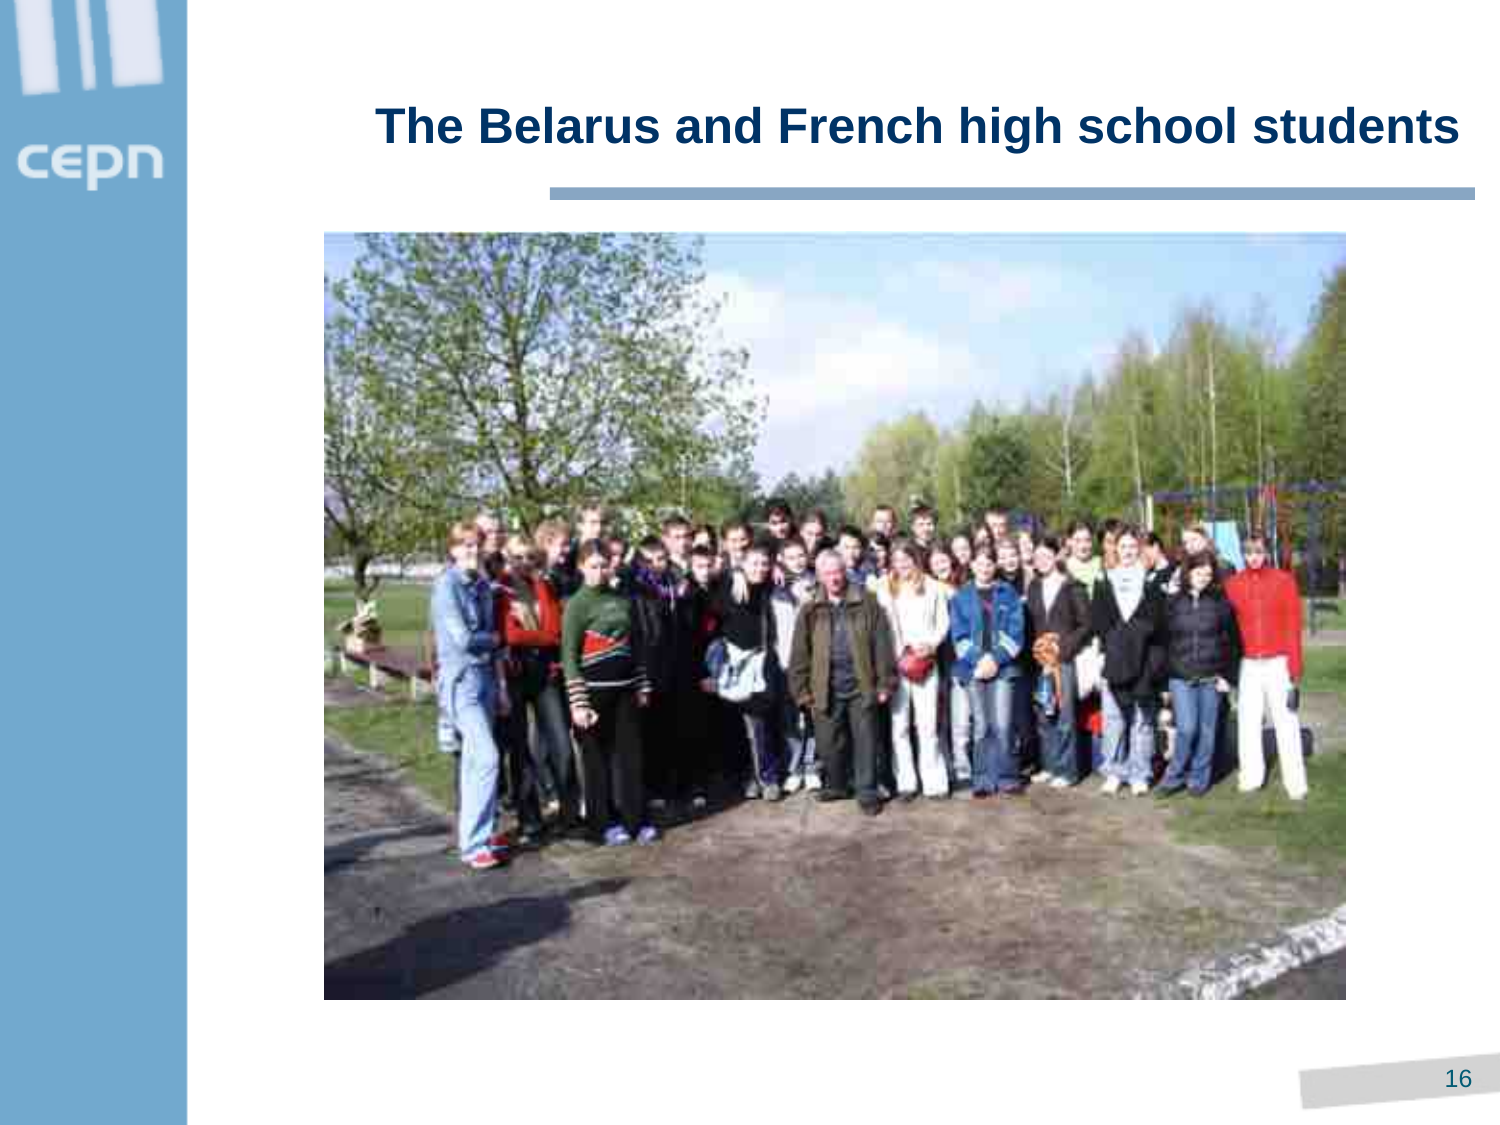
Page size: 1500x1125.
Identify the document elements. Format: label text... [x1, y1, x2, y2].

picture [0, 0, 1500, 1125]
title The Belarus and French high school students [5, 66, 1477, 192]
slide_number 15 [1174, 1024, 1488, 1101]
